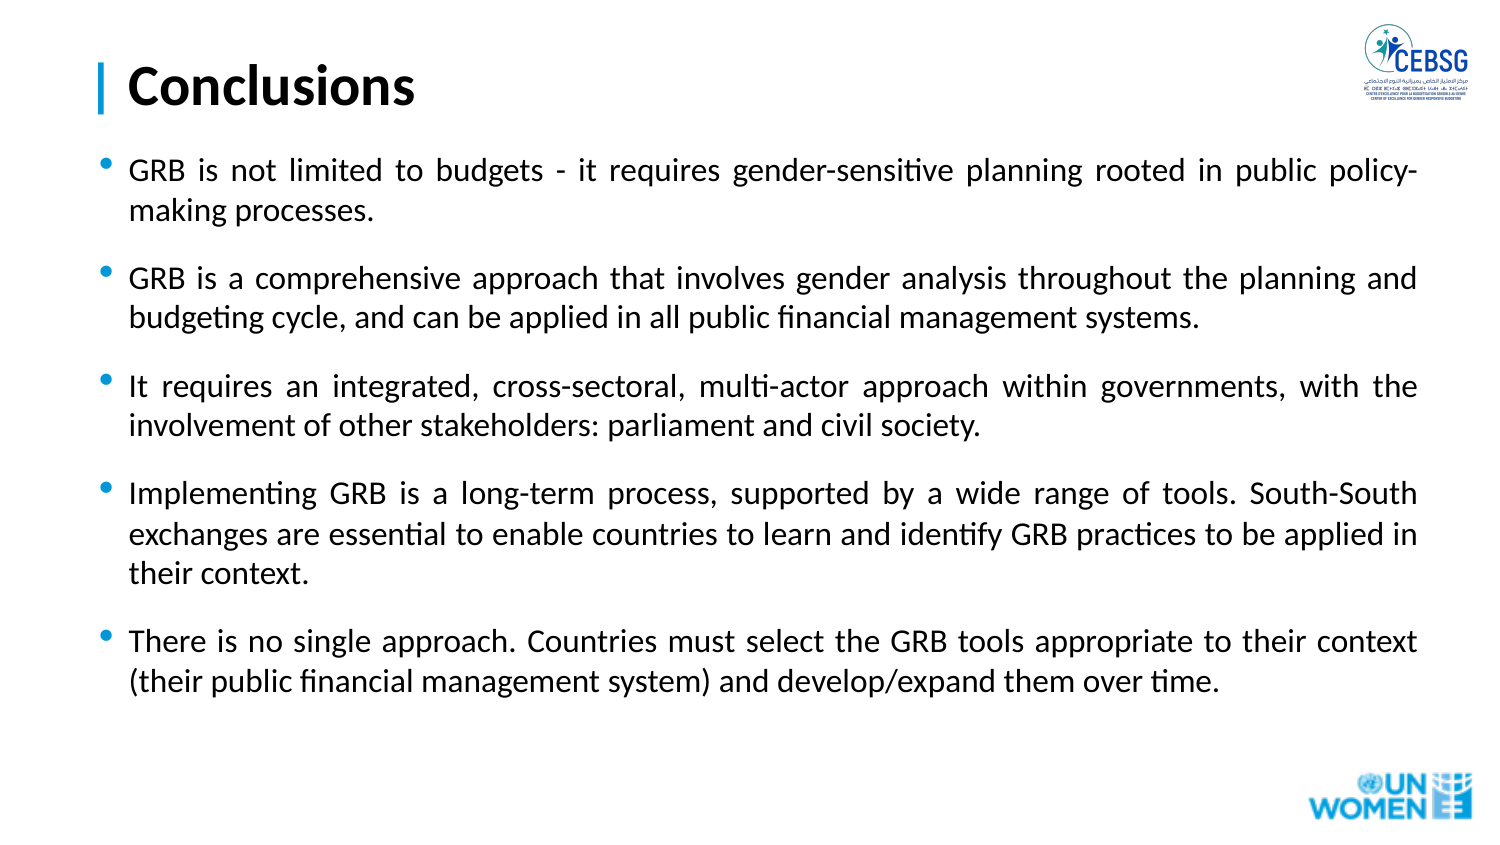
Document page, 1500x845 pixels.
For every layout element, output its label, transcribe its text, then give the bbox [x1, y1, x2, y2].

list GRB is not limited to budgets - it requires gender-sensitive planning rooted in public policy-making processes. GRB is a comprehensive approach that involves gender analysis throughout the planning and budgeting cycle, and can be applied in all public financial management systems. It requires an integrated, cross-sectoral, multi-actor approach within governments, with the involvement of other stakeholders: parliament and civil society. Implementing GRB is a long-term process, supported by a wide range of tools. South-South exchanges are essential to enable countries to learn and identify GRB practices to be applied in their context. There is no single approach. Countries must select the GRB tools appropriate to their context (their public financial management system) and develop/expand them over time. [85, 140, 1436, 813]
picture [1306, 771, 1475, 845]
picture [1347, 13, 1485, 111]
title | Conclusions [72, 33, 1407, 141]
